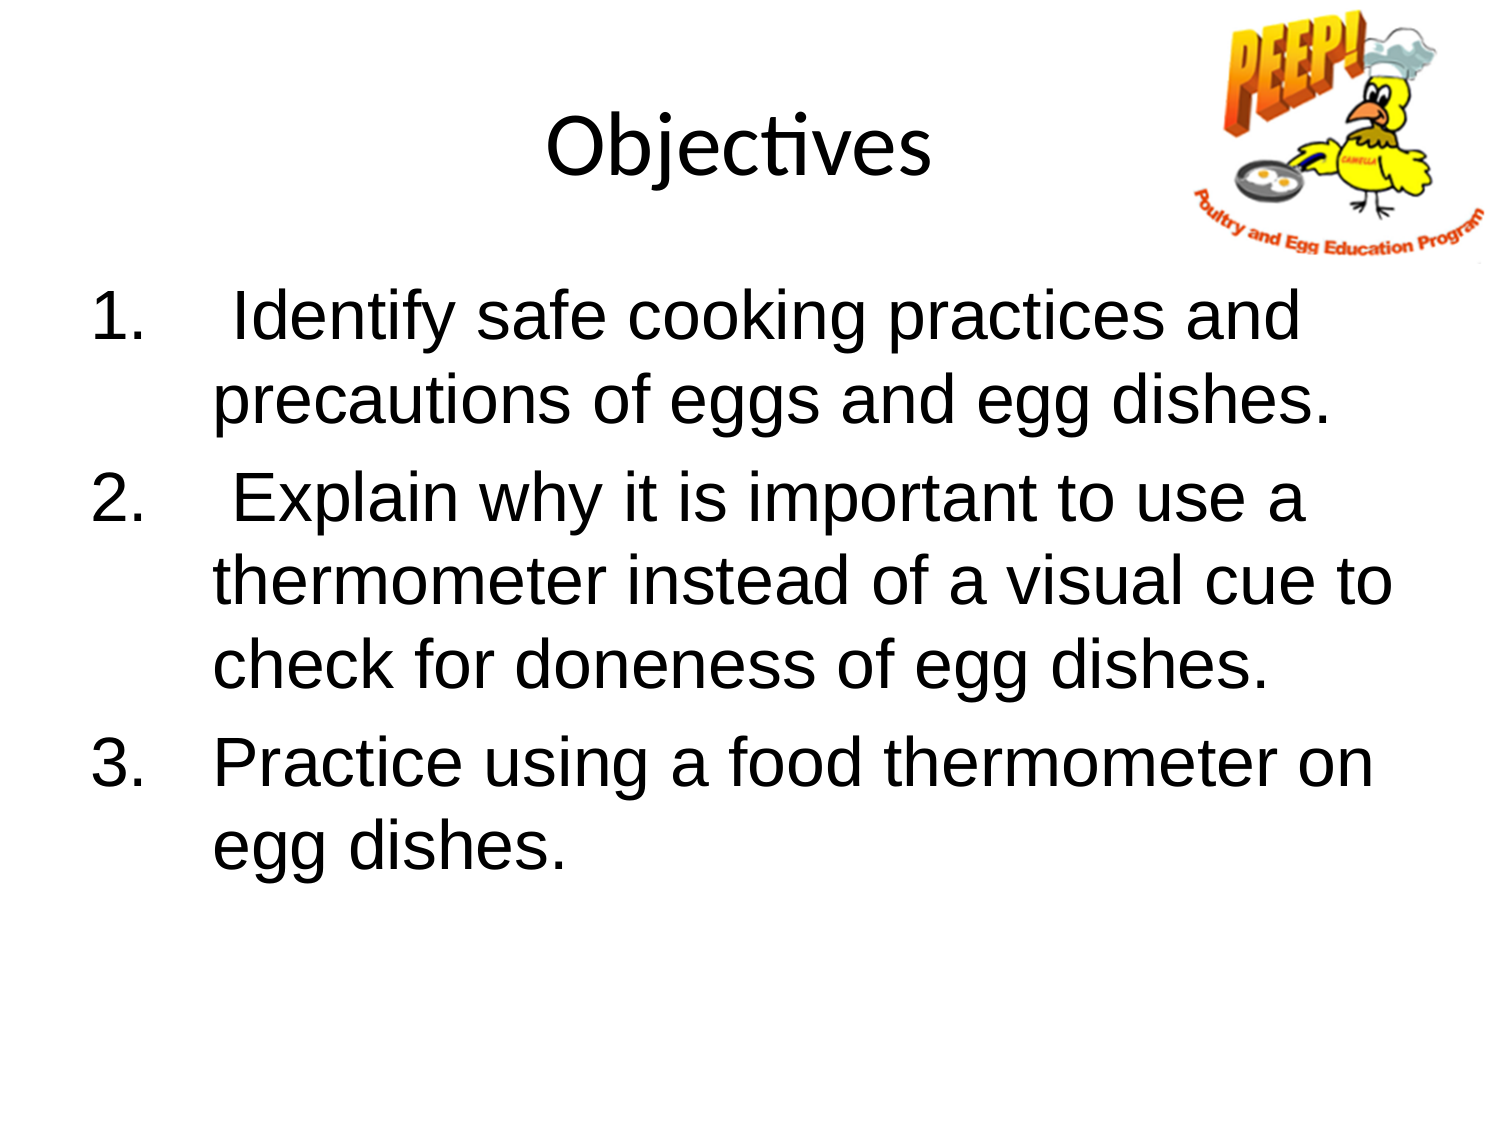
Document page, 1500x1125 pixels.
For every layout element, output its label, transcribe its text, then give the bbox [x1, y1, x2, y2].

title Objectives [75, 45, 1185, 233]
list Identify safe cooking practices and precautions of eggs and egg dishes. Explain why it is important to use a thermometer instead of a visual cue to check for doneness of egg dishes. Practice using a food thermometer on egg dishes. [75, 262, 1425, 1005]
picture [1190, 0, 1498, 265]
